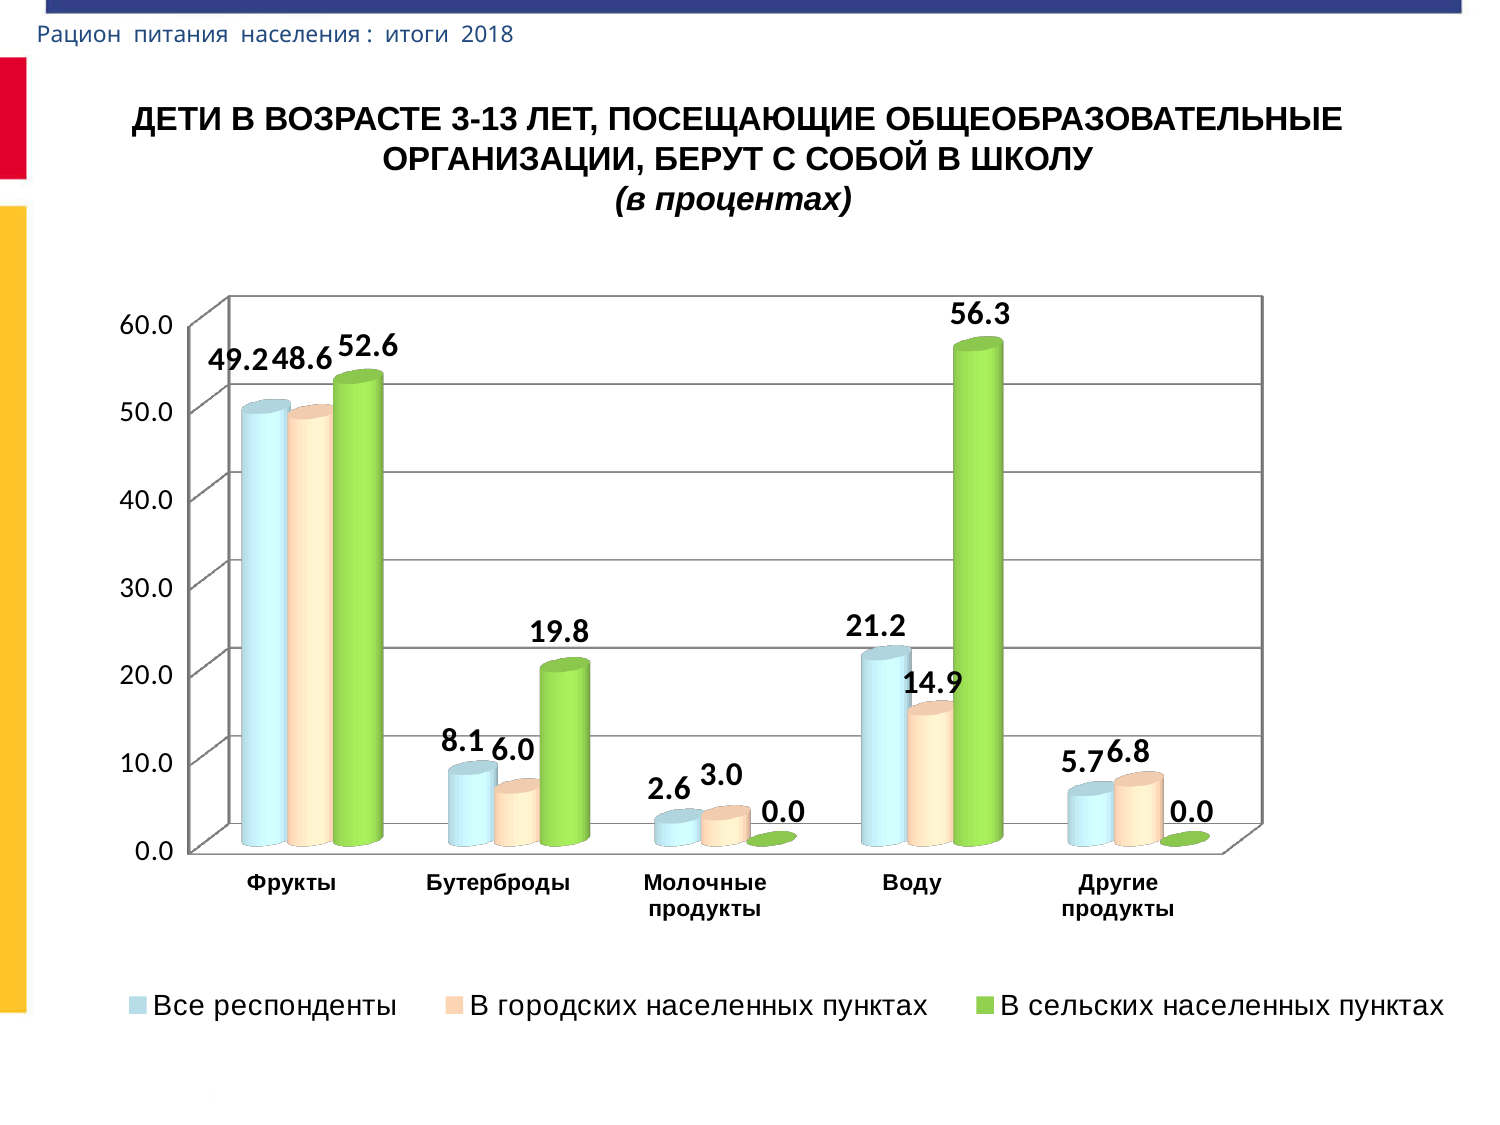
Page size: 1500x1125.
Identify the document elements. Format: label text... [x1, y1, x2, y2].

chart [88, 260, 1500, 1112]
text_box Рацион питания населения : итоги 2018 [21, 12, 530, 55]
text_box ДЕТИ В ВОЗРАСТЕ 3-13 ЛЕТ, ПОСЕЩАЮЩИЕ ОБЩЕОБРАЗОВАТЕЛЬНЫЕ ОРГАНИЗАЦИИ, БЕРУТ С СОБОЙ В ШКОЛУ (в процентах) [17, 89, 1459, 225]
picture [0, 0, 1500, 1125]
